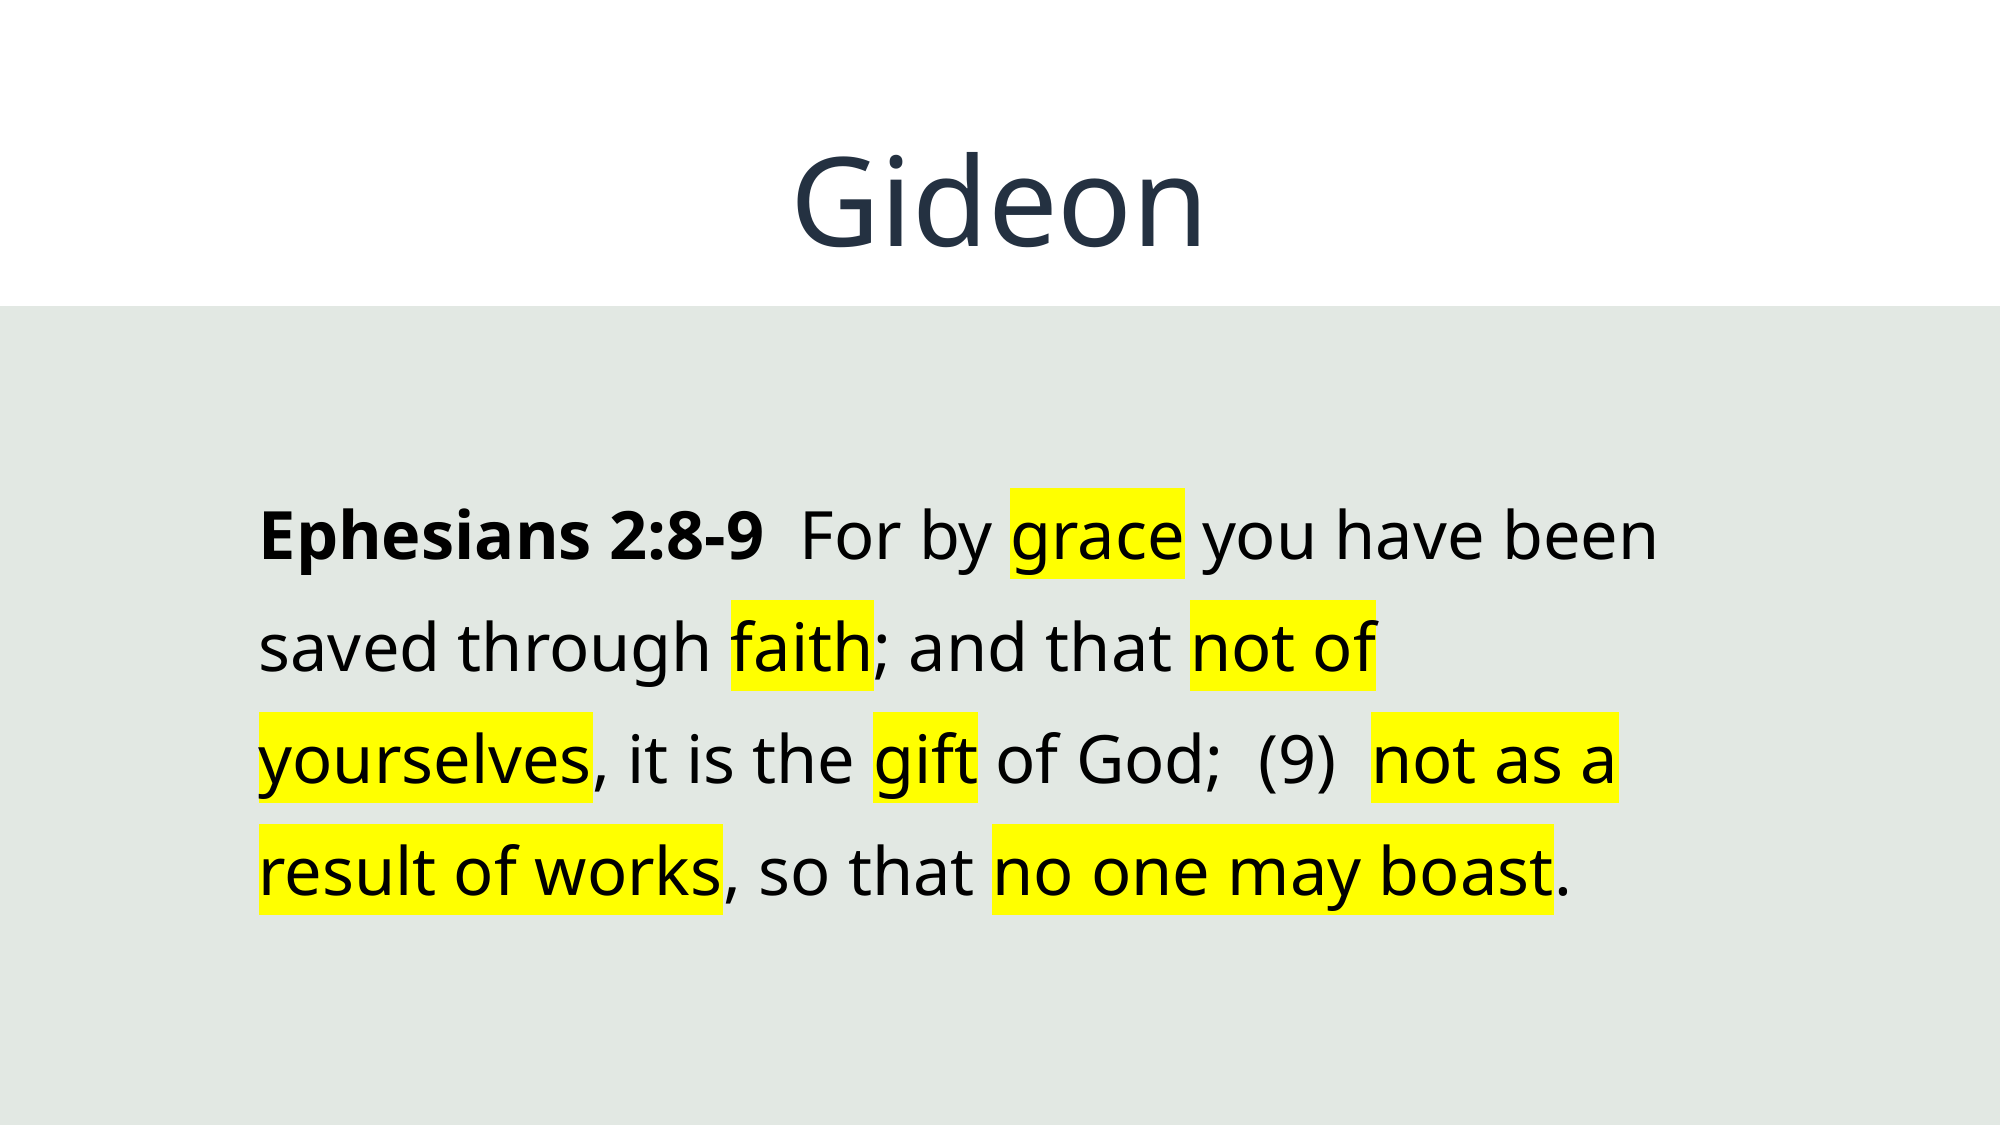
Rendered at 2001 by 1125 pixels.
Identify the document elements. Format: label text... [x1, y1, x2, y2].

title Gideon [233, 115, 1766, 279]
text_box [0, 305, 2000, 1125]
text_box [0, 0, 2000, 305]
text_box Ephesians 2:8-9 For by grace you have been saved through faith; and that not of yourselves, it is the gift of God; (9) not as a result of works, so that no one may boast. [243, 453, 1756, 916]
